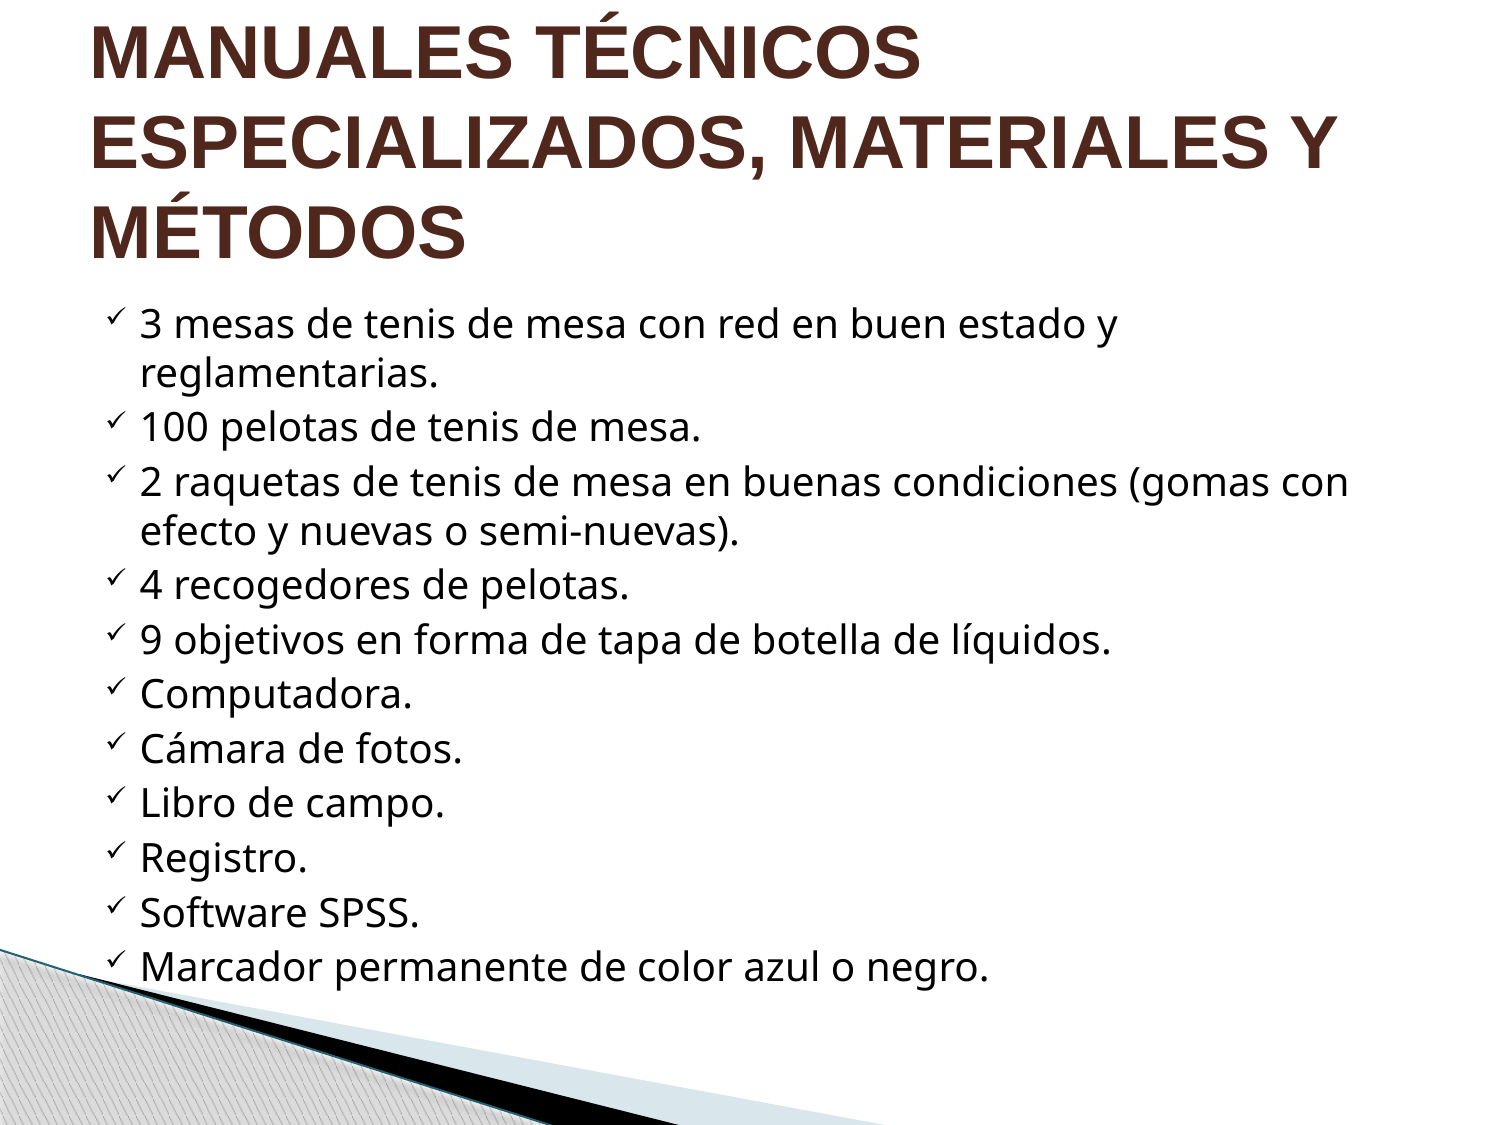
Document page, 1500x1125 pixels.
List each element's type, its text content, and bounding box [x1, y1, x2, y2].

title MANUALES TÉCNICOS ESPECIALIZADOS, MATERIALES Y MÉTODOS [75, 45, 1425, 233]
list 3 mesas de tenis de mesa con red en buen estado y reglamentarias. 100 pelotas de tenis de mesa. 2 raquetas de tenis de mesa en buenas condiciones (gomas con efecto y nuevas o semi-nuevas). 4 recogedores de pelotas. 9 objetivos en forma de tapa de botella de líquidos. Computadora. Cámara de fotos. Libro de campo. Registro. Software SPSS. Marcador permanente de color azul o negro. [75, 290, 1425, 1005]
